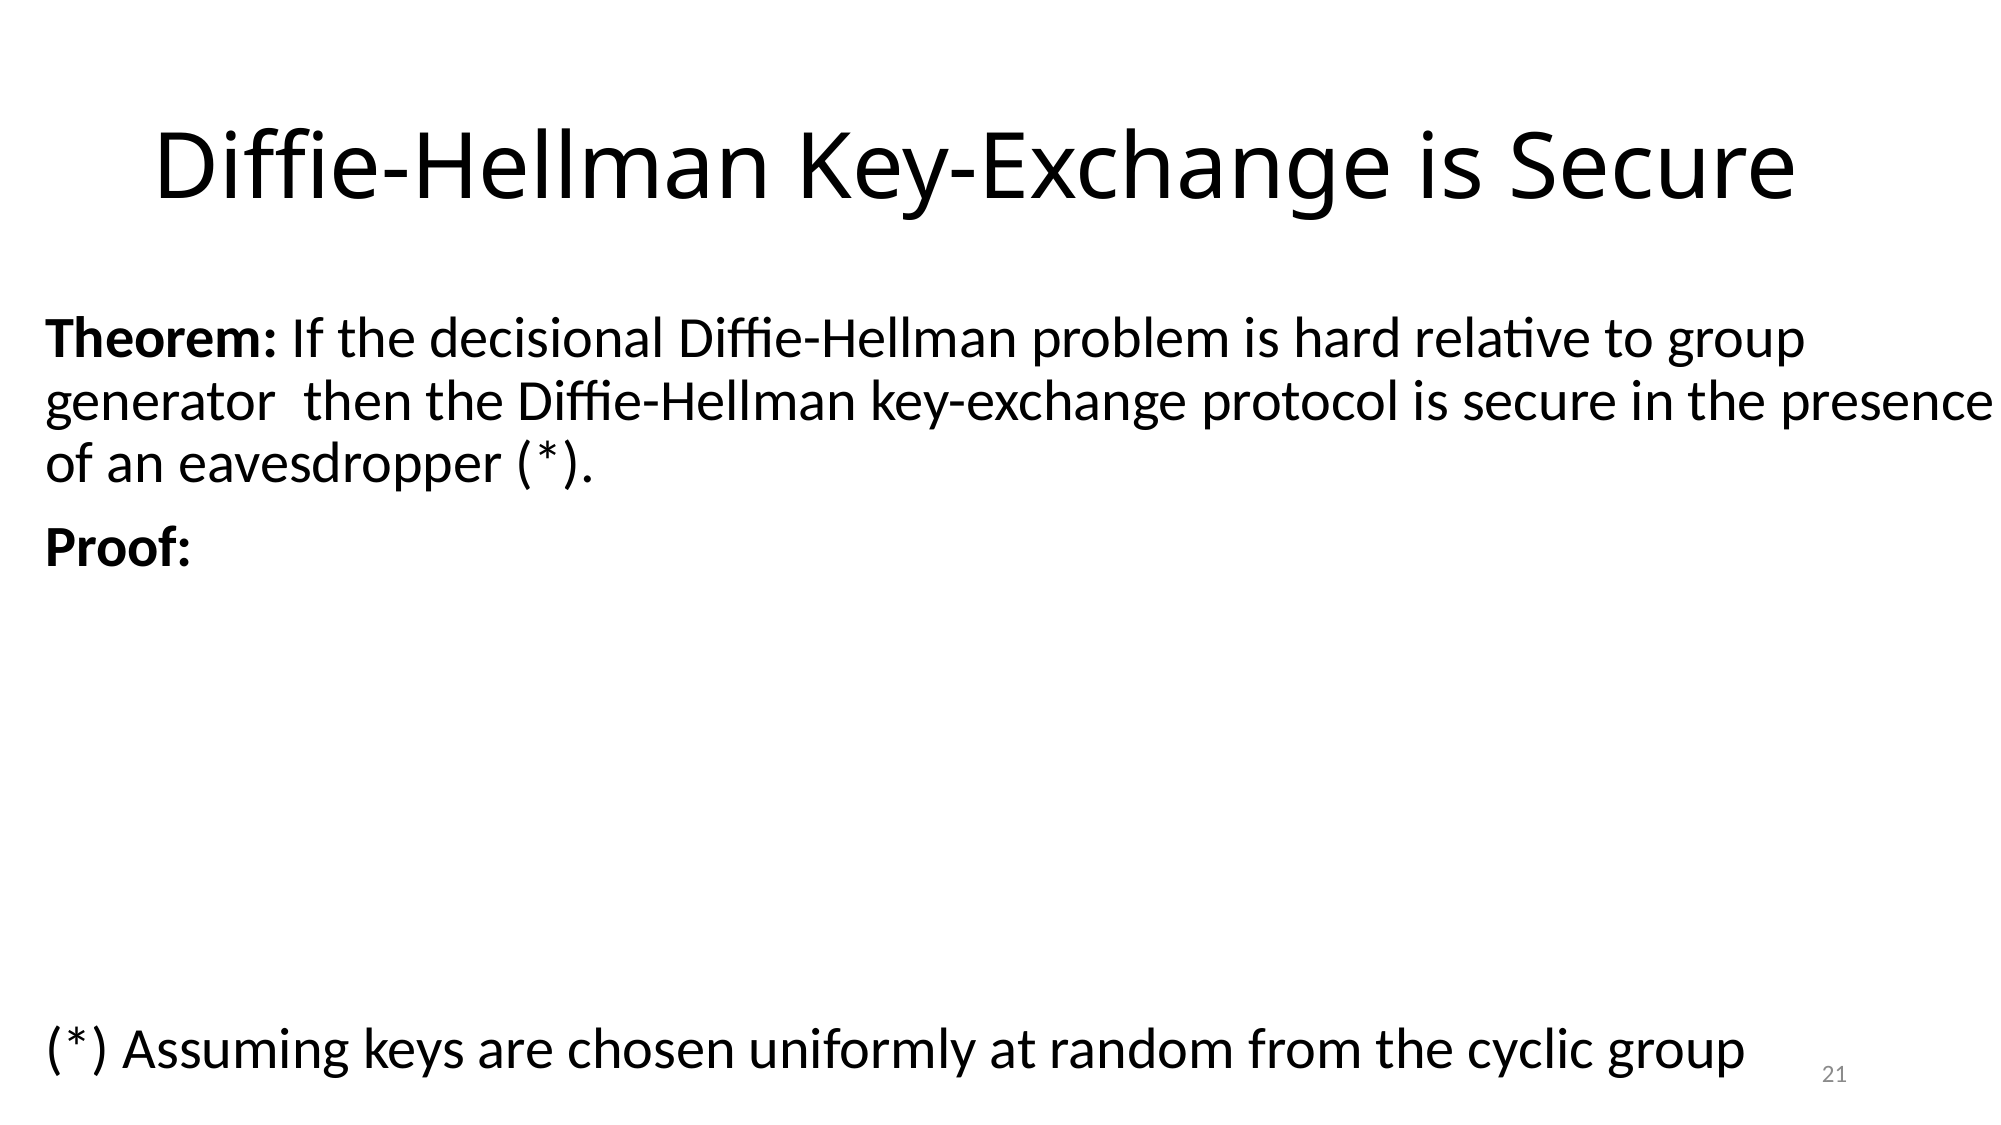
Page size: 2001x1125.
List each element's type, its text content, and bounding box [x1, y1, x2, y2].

slide_number 21 [1412, 1042, 1863, 1103]
title Diffie-Hellman Key-Exchange is Secure [137, 59, 1863, 278]
